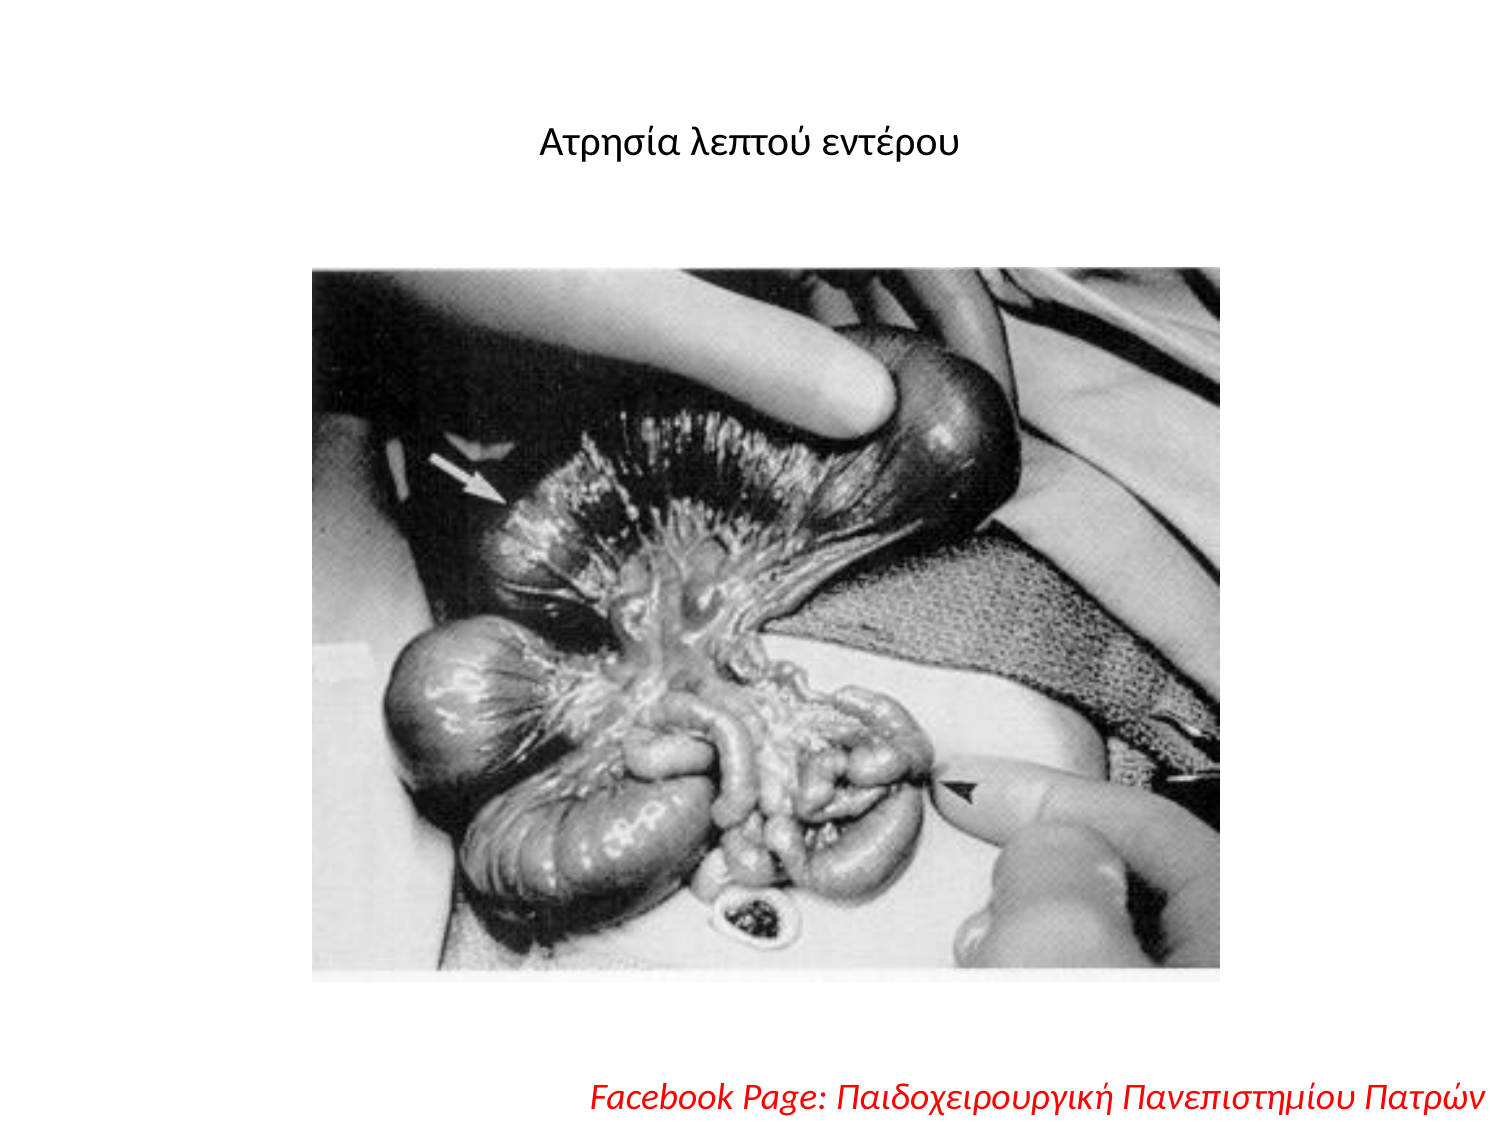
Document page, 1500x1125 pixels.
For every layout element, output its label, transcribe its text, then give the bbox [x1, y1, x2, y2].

title Ατρησία λεπτού εντέρου [75, 45, 1425, 233]
text_box Facebook Page: Παιδοχειρουργική Πανεπιστημίου Πατρών [404, 1064, 1500, 1125]
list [312, 266, 1220, 982]
